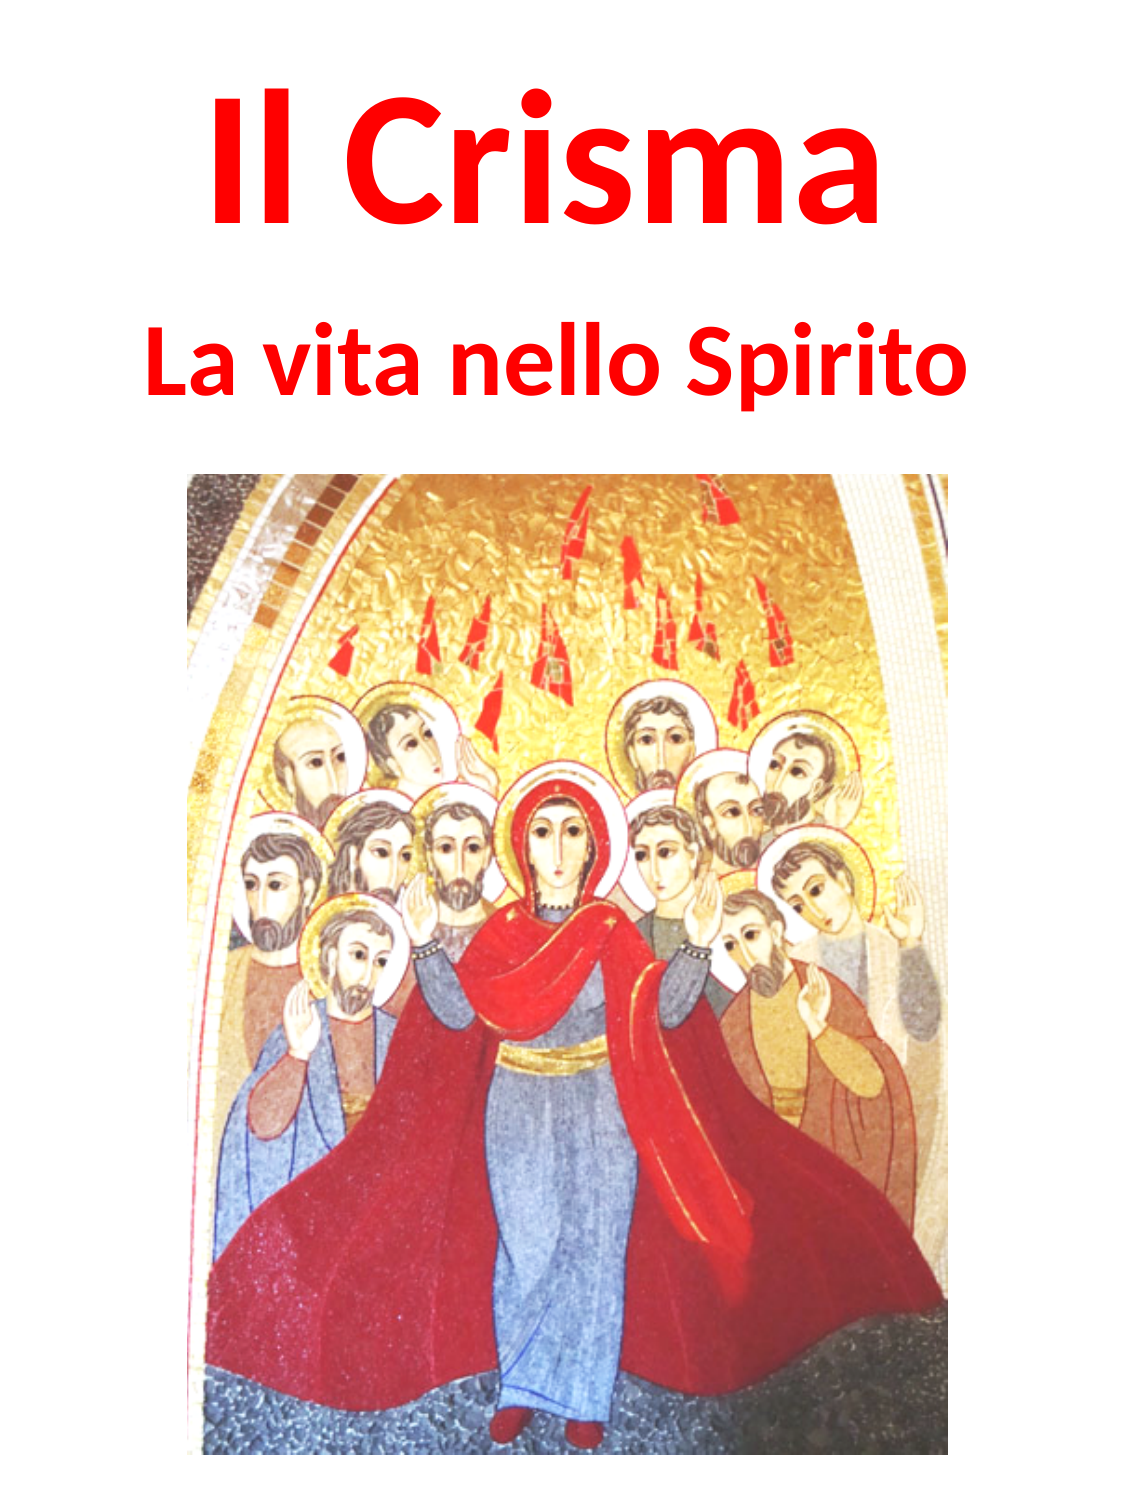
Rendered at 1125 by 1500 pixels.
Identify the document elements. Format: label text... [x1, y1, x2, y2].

picture [187, 474, 948, 1455]
text_box Il Crisma [187, 24, 913, 270]
text_box La vita nello Spirito [12, 283, 1102, 424]
